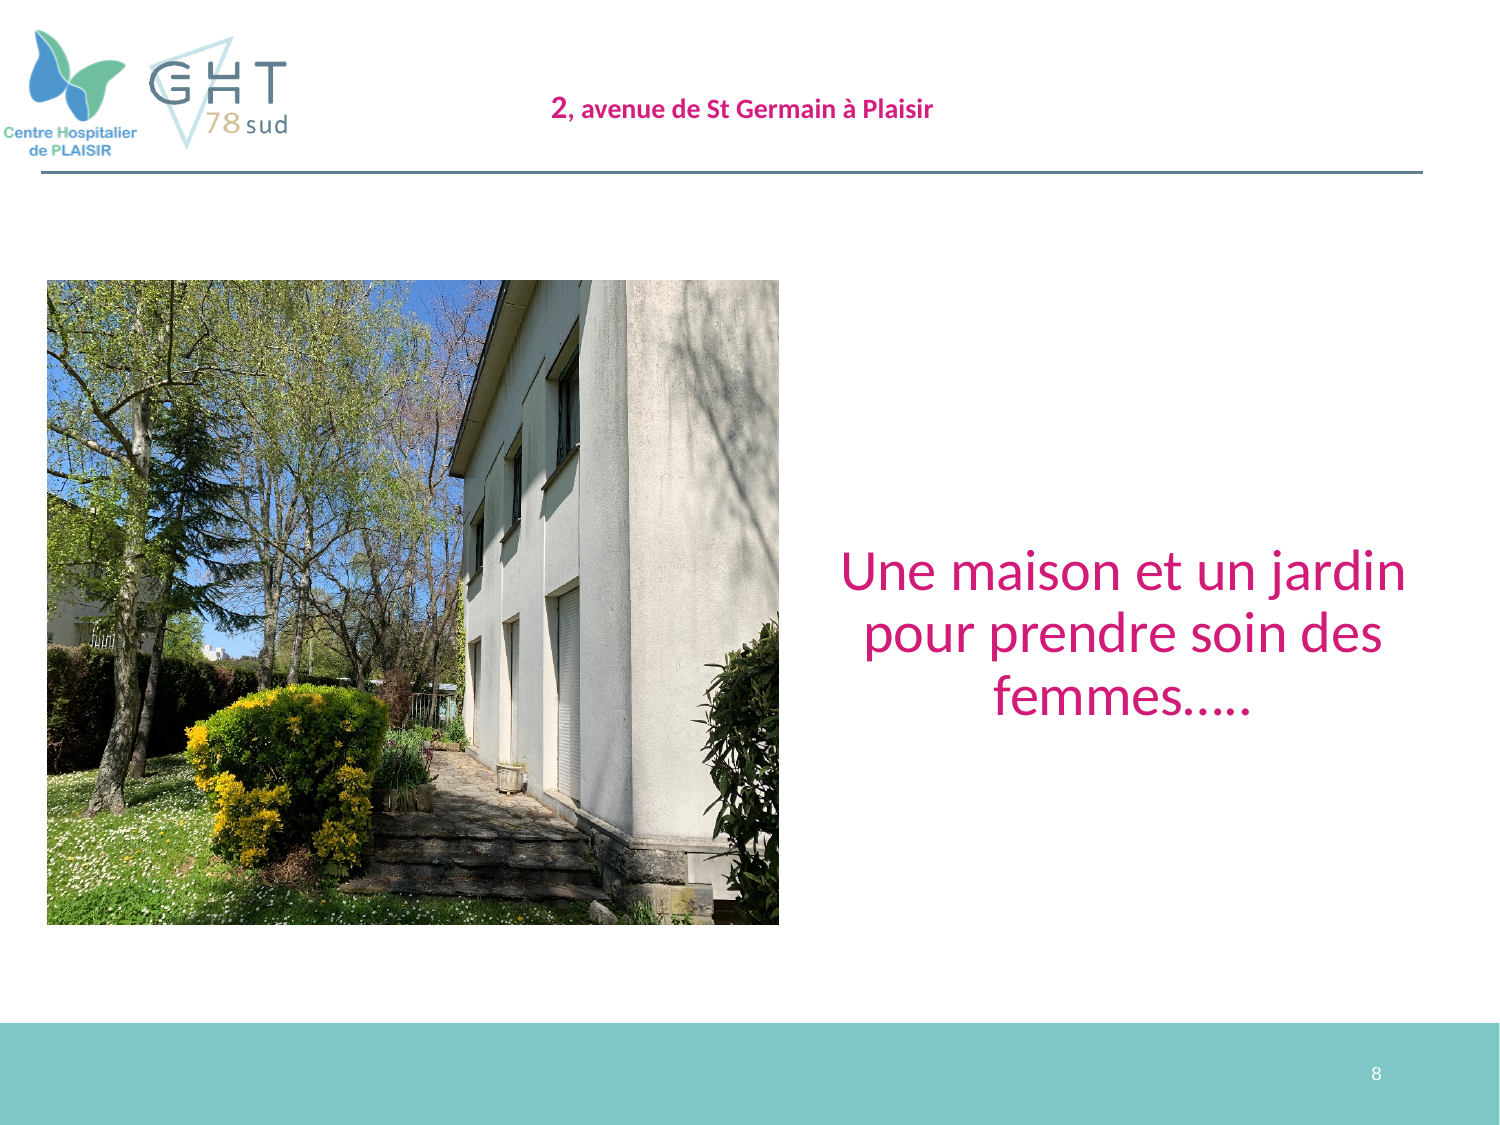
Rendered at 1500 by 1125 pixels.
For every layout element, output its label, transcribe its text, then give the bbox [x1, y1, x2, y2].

title 2, avenue de St Germain à Plaisir [257, 52, 1227, 134]
picture [1, 24, 297, 161]
slide_number 8 [1059, 1042, 1397, 1103]
picture [47, 280, 779, 925]
list Une maison et un jardin pour prendre soin des femmes….. [809, 368, 1438, 876]
